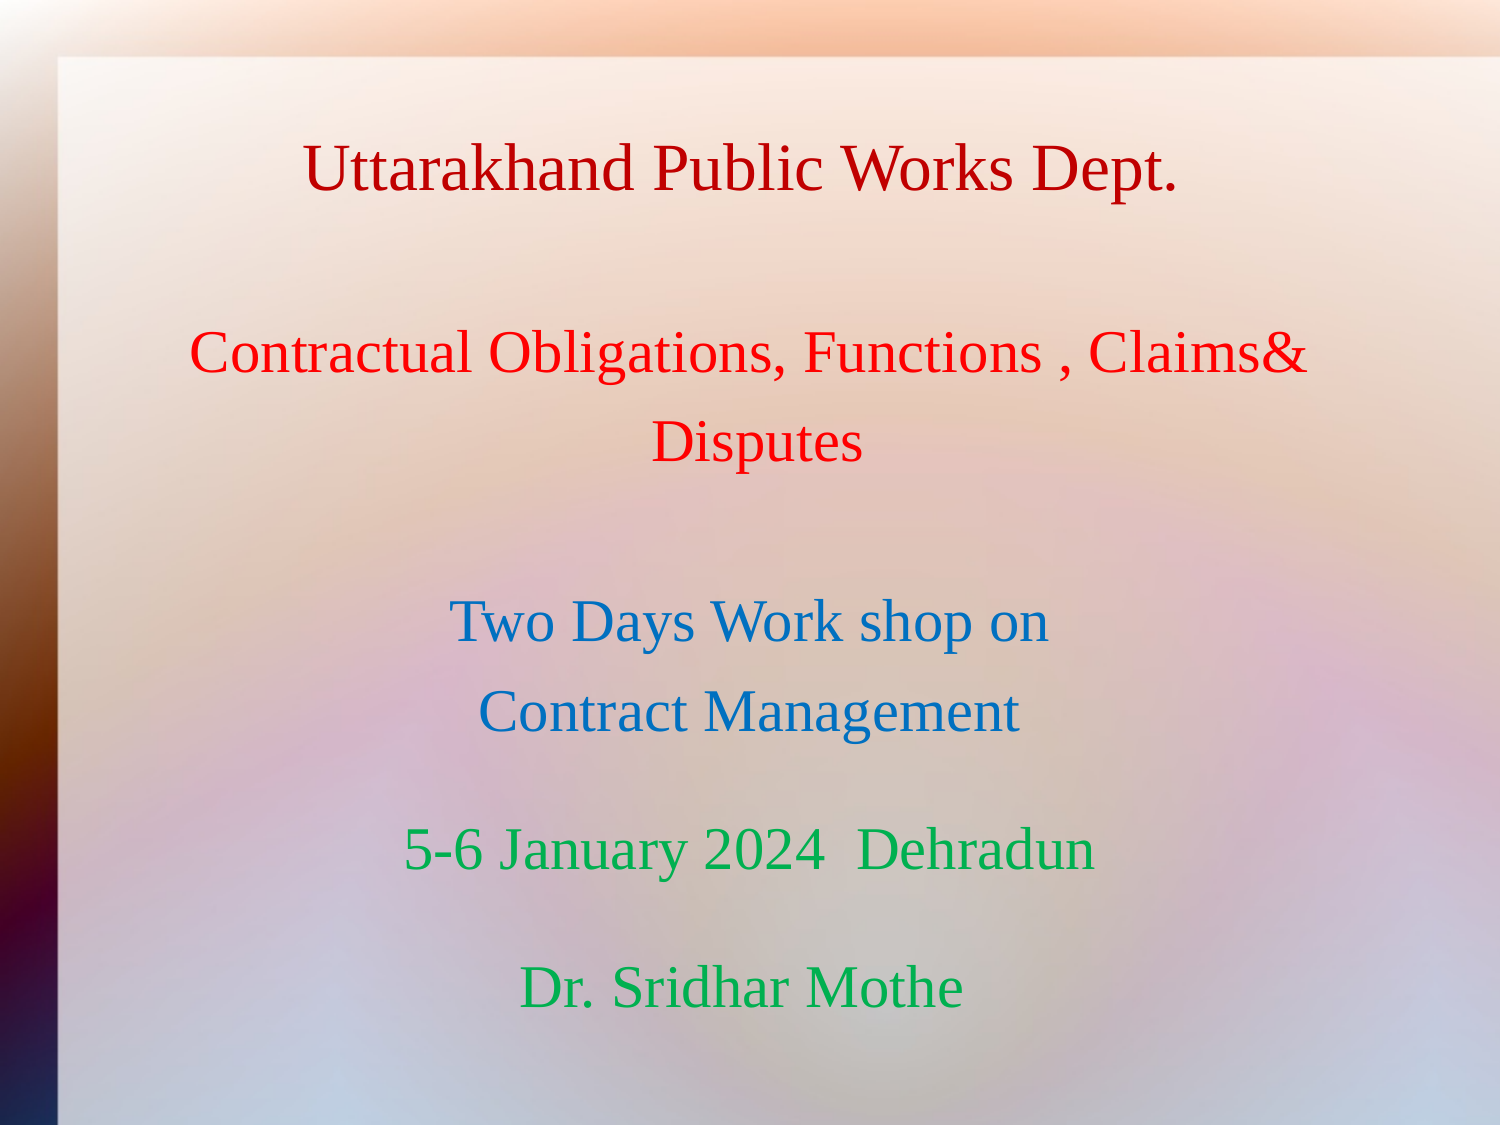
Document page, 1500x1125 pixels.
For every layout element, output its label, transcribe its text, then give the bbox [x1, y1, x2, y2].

picture [0, 0, 1500, 1125]
list Uttarakhand Public Works Dept. Contractual Obligations, Functions , Claims& Disputes Two Days Work shop on Contract Management 5-6 January 2024 Dehradun Dr. Sridhar Mothe [102, 71, 1398, 1022]
